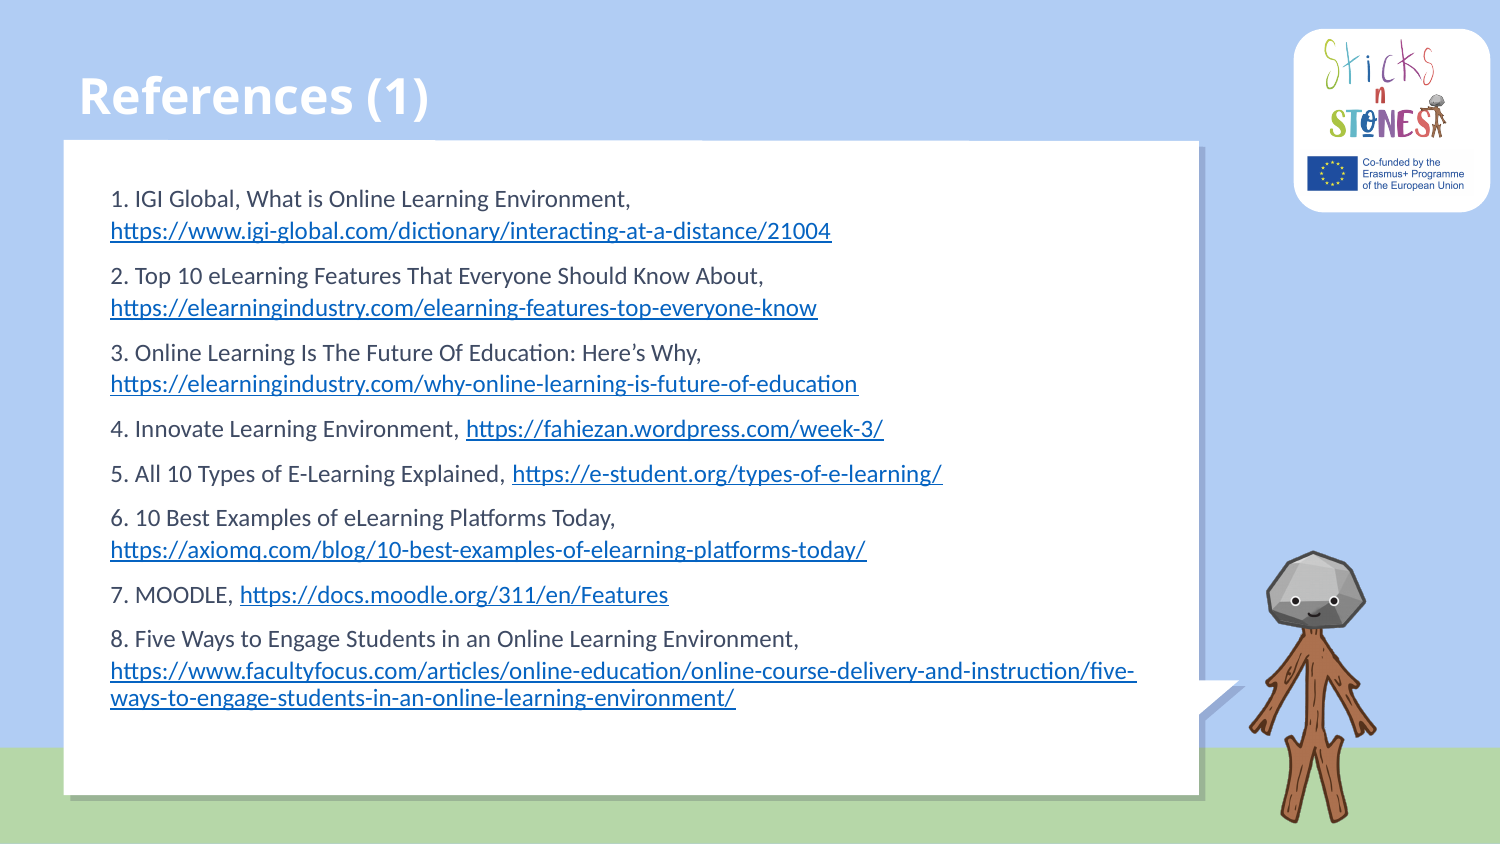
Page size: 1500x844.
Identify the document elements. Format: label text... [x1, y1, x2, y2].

title References (1) [63, 0, 1200, 140]
picture [1300, 149, 1474, 196]
list 1. IGI Global, What is Online Learning Environment, https://www.igi-global.com/dictionary/interacting-at-a-distance/21004 2. Top 10 eLearning Features That Everyone Should Know About, https://elearningindustry.com/elearning-features-top-everyone-know 3. Online Learning Is The Future Of Education: Here’s Why, https://elearningindustry.com/why-online-learning-is-future-of-education 4. Innovate Learning Environment, https://fahiezan.wordpress.com/week-3/ 5. All 10 Types of E-Learning Explained, https://e-student.org/types-of-e-learning/ 6. 10 Best Examples of eLearning Platforms Today, https://axiomq.com/blog/10-best-examples-of-elearning-platforms-today/ 7. MOODLE, https://docs.moodle.org/311/en/Features 8. Five Ways to Engage Students in an Online Learning Environment, https://www.facultyfocus.com/articles/online-education/online-course-delivery-and-instruction/five-ways-to-engage-students-in-an-online-learning-environment/ [95, 165, 1166, 769]
picture [1117, 498, 1500, 844]
picture [1323, 38, 1448, 139]
